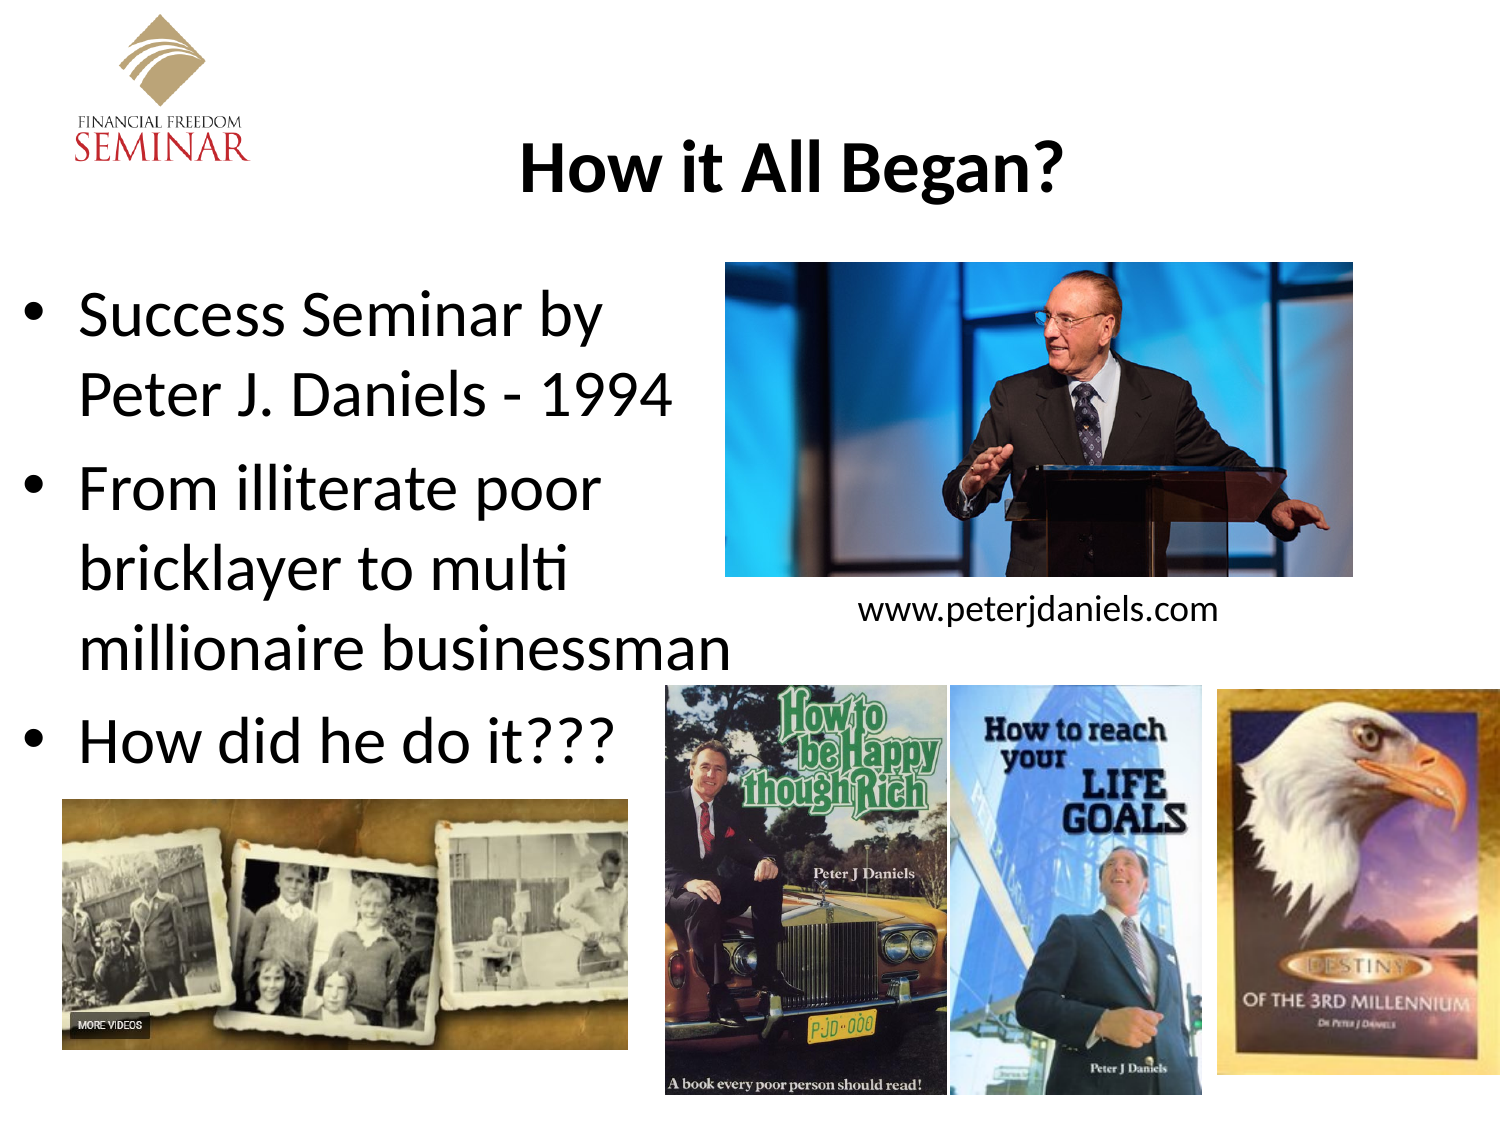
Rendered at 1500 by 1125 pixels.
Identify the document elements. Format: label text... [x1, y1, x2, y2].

list Success Seminar by Peter J. Daniels - 1994 From illiterate poor bricklayer to multi millionaire businessman How did he do it??? [7, 262, 757, 1088]
picture [1216, 689, 1500, 1075]
picture [950, 685, 1202, 1095]
title How it All Began? [150, 87, 1438, 238]
picture [0, 1, 326, 172]
picture [665, 685, 947, 1095]
picture [724, 262, 1353, 577]
picture [62, 799, 628, 1050]
text_box www.peterjdaniels.com [756, 585, 1322, 636]
